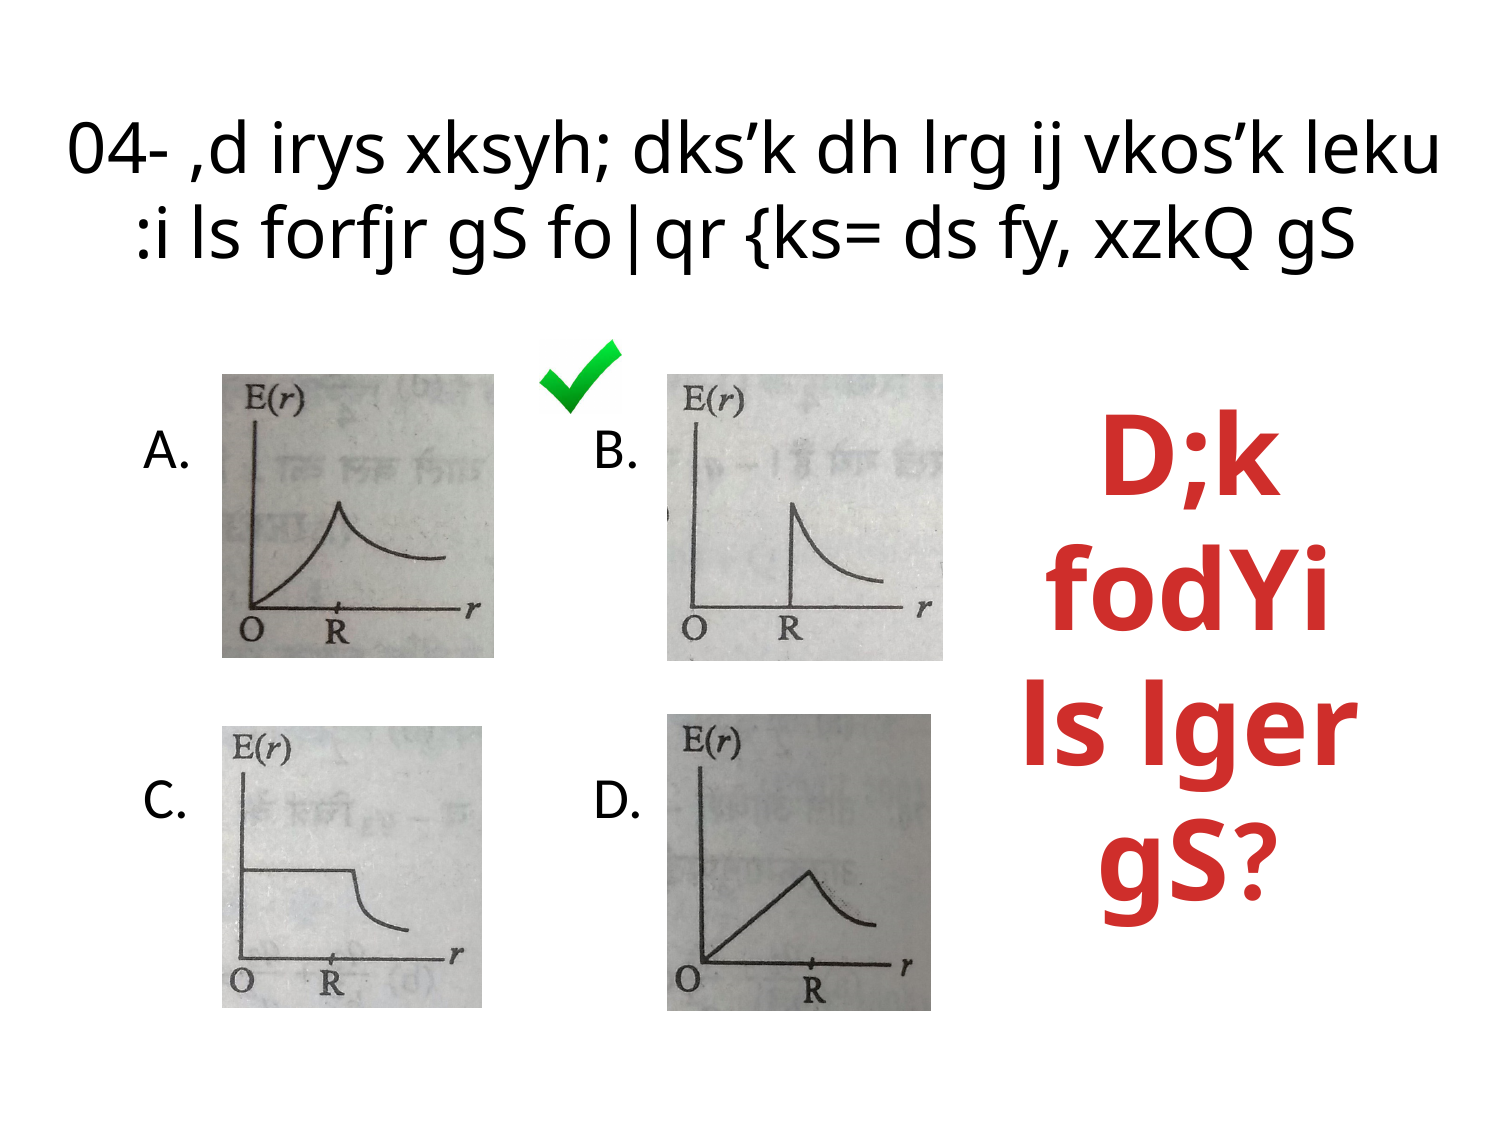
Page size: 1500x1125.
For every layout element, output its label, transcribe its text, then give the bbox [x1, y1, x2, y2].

picture [538, 339, 622, 374]
title 04- ,d irys xksyh; dks’k dh lrg ij vkos’k leku :i ls forfjr gS fo|qr {ks= ds fy, xzkQ gS [46, 93, 1465, 282]
text_box D;k fodYi ls lger gS? [1020, 374, 1407, 930]
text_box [128, 374, 1020, 1012]
